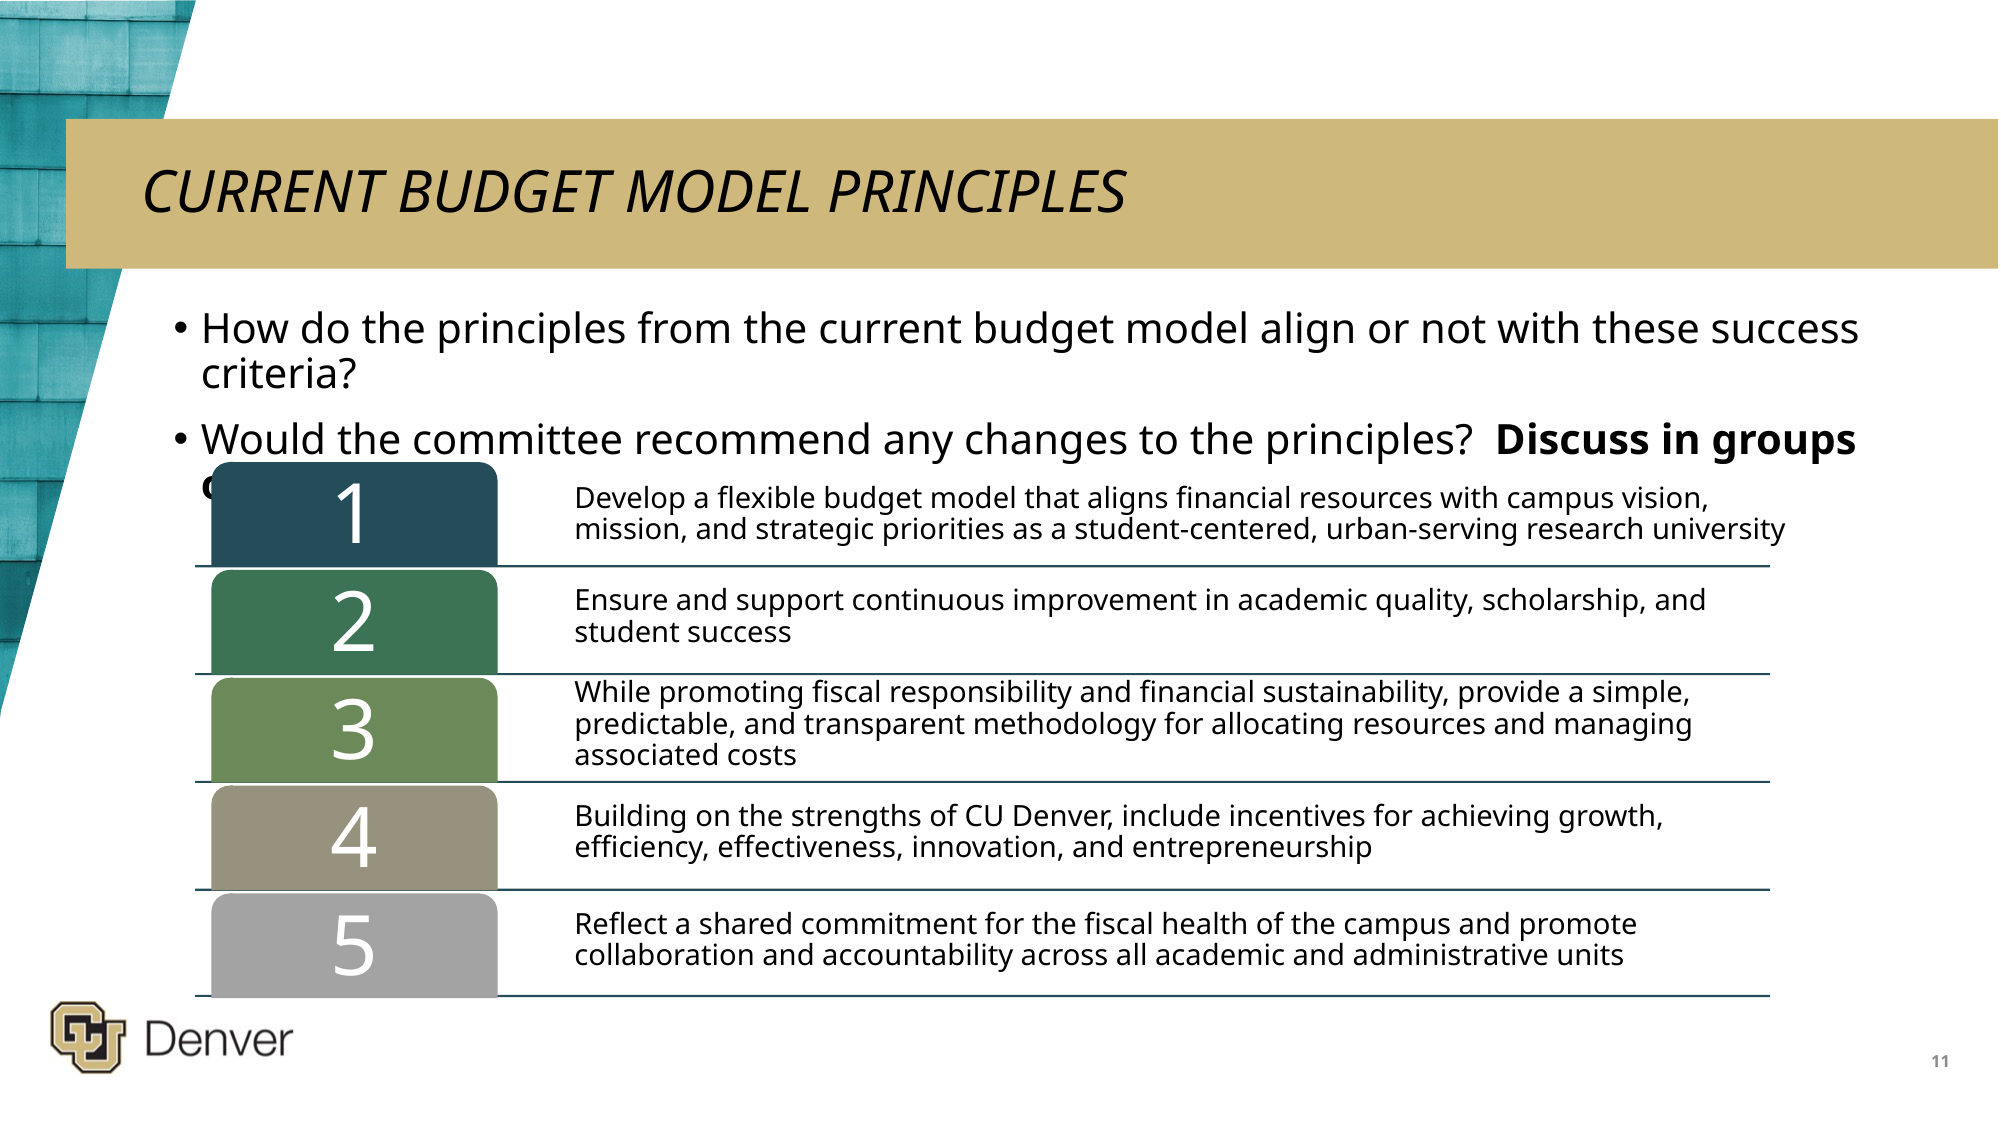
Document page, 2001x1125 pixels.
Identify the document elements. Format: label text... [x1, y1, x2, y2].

title CURRENT BUDGET MODEL PRINCIPLES [66, 118, 1998, 269]
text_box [212, 463, 1788, 998]
picture [0, 0, 196, 718]
list How do the principles from the current budget model align or not with these success criteria? Would the committee recommend any changes to the principles? Discuss in groups of three. [137, 299, 1913, 863]
picture [50, 1001, 296, 1077]
slide_number 11 [1822, 999, 1950, 1075]
